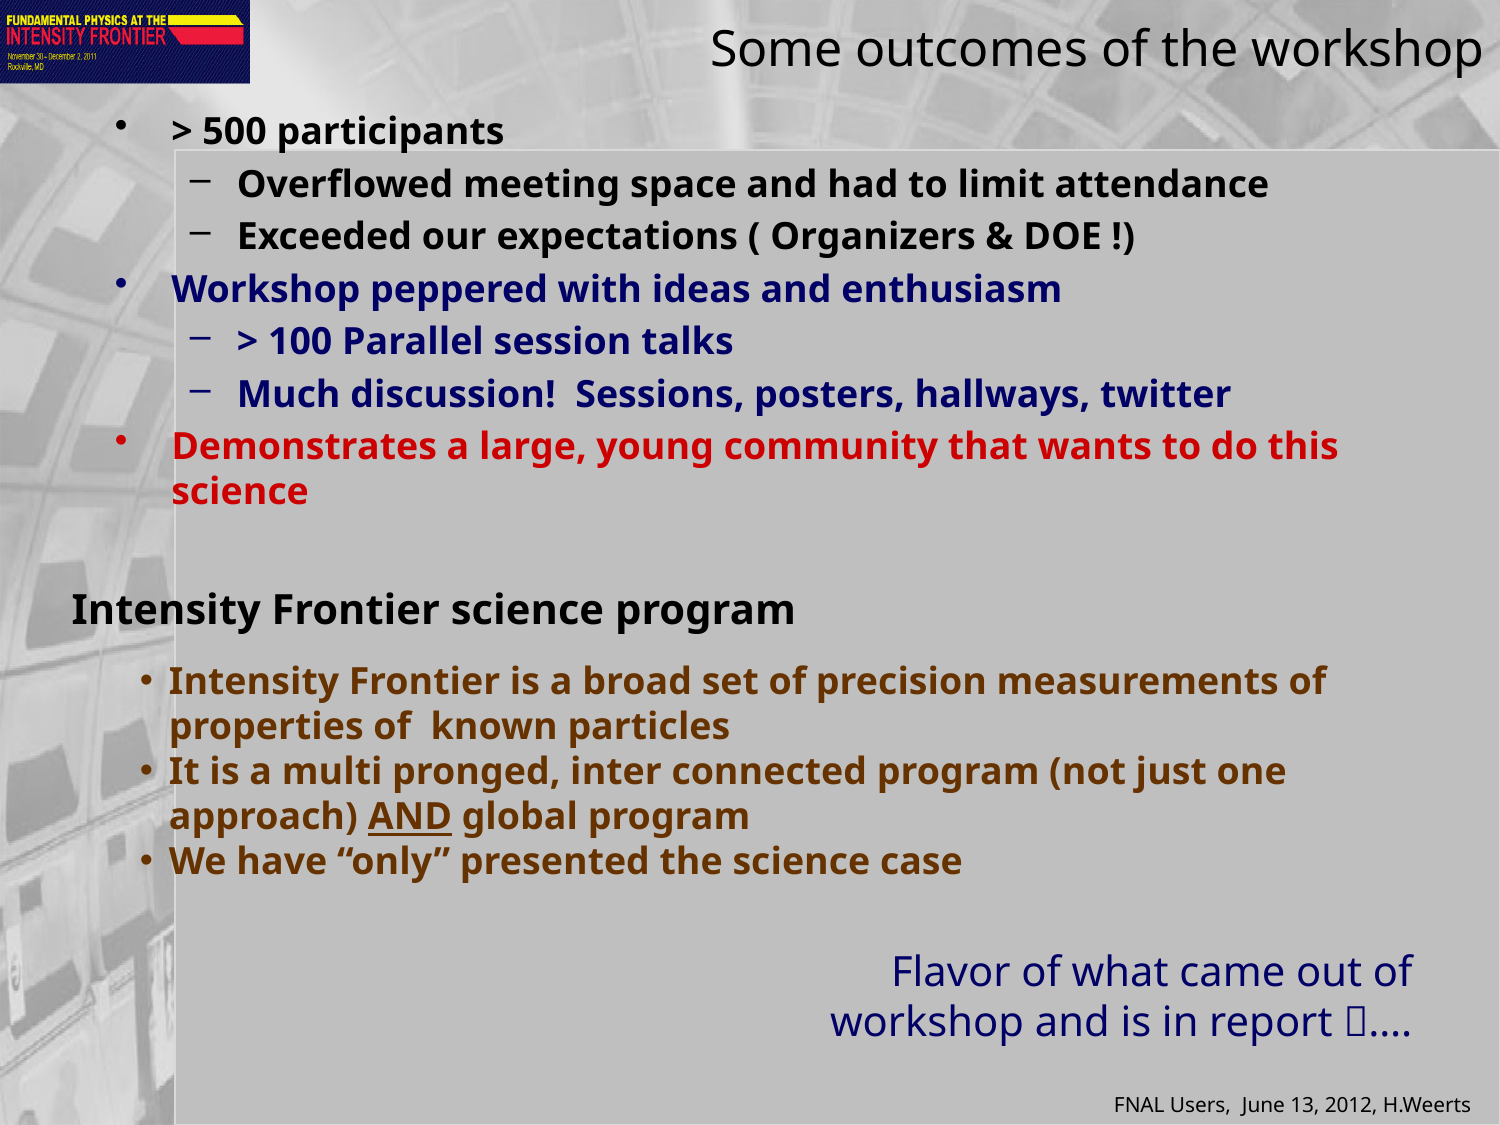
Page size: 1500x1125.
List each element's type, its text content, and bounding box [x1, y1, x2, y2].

title Some outcomes of the workshop [262, 0, 1500, 93]
list > 500 participants Overflowed meeting space and had to limit attendance Exceeded our expectations ( Organizers & DOE !) Workshop peppered with ideas and enthusiasm > 100 Parallel session talks Much discussion! Sessions, posters, hallways, twitter Demonstrates a large, young community that wants to do this science [99, 99, 1376, 626]
picture [0, 0, 250, 84]
text_box Intensity Frontier is a broad set of precision measurements of properties of known particles It is a multi pronged, inter connected program (not just one approach) AND global program We have “only” presented the science case [124, 649, 1400, 890]
text_box Intensity Frontier science program [56, 575, 812, 640]
text_box Flavor of what came out of workshop and is in report …. [787, 937, 1428, 1053]
